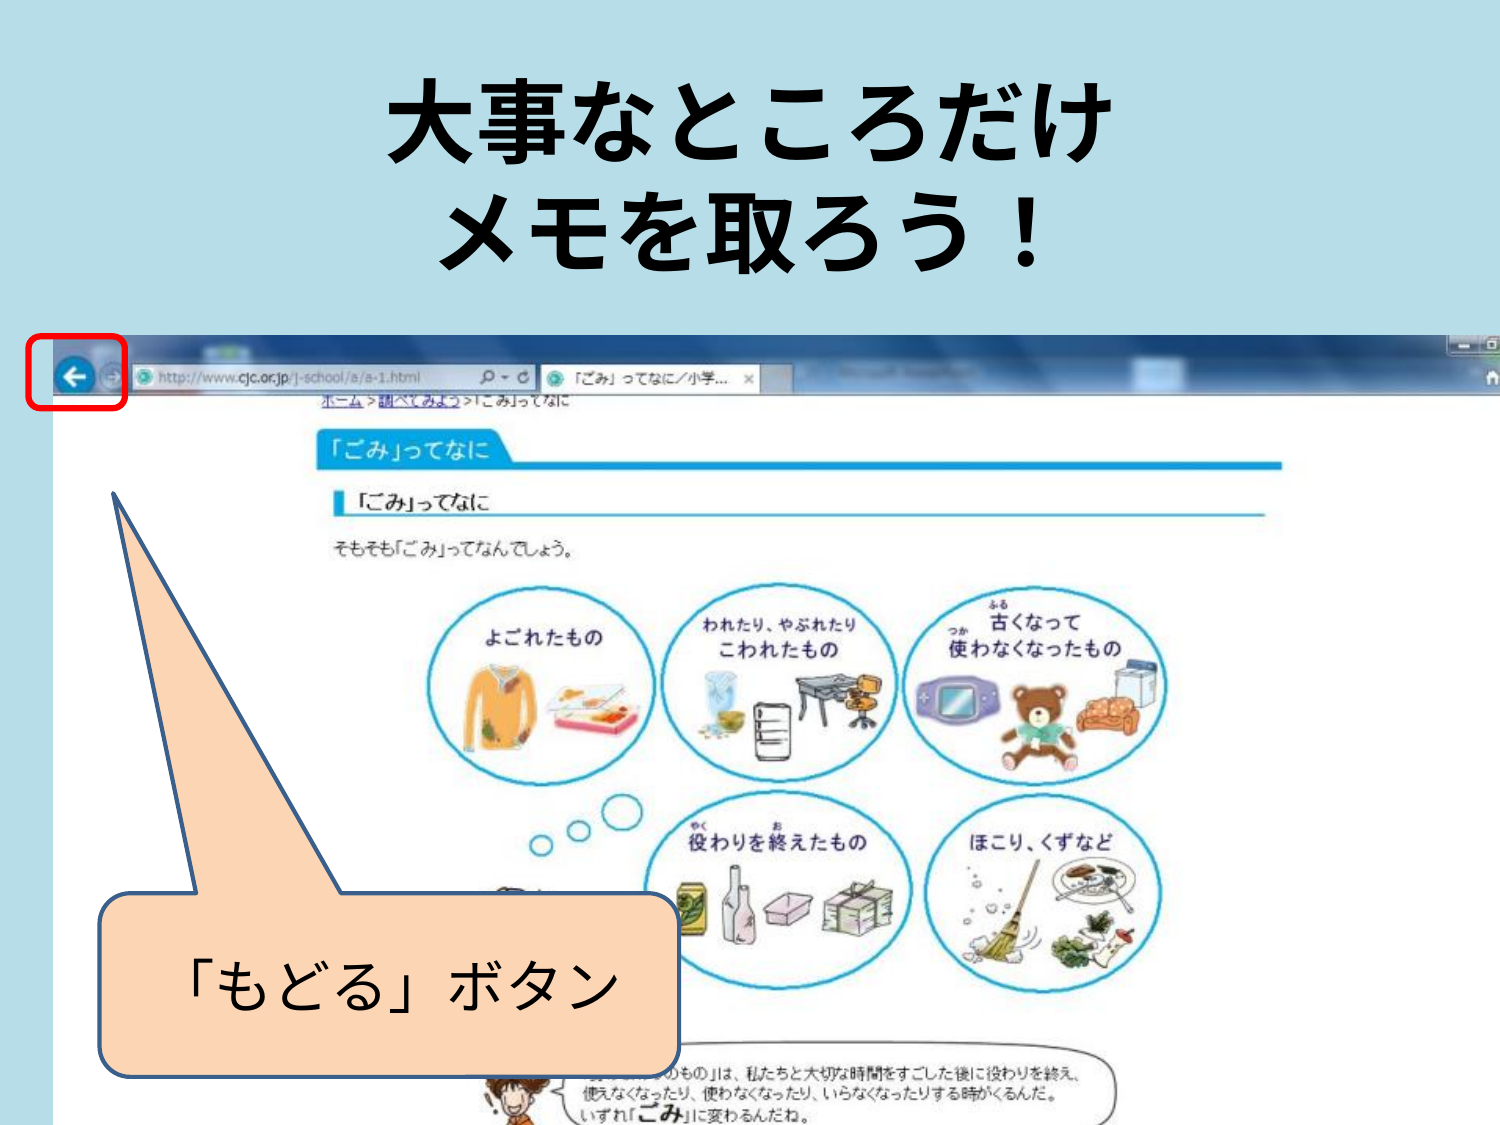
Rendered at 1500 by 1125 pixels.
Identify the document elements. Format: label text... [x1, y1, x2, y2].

picture [52, 334, 1500, 1125]
text_box [26, 334, 51, 411]
text_box 大事なところだけ メモを取ろう！ [76, 46, 1427, 303]
